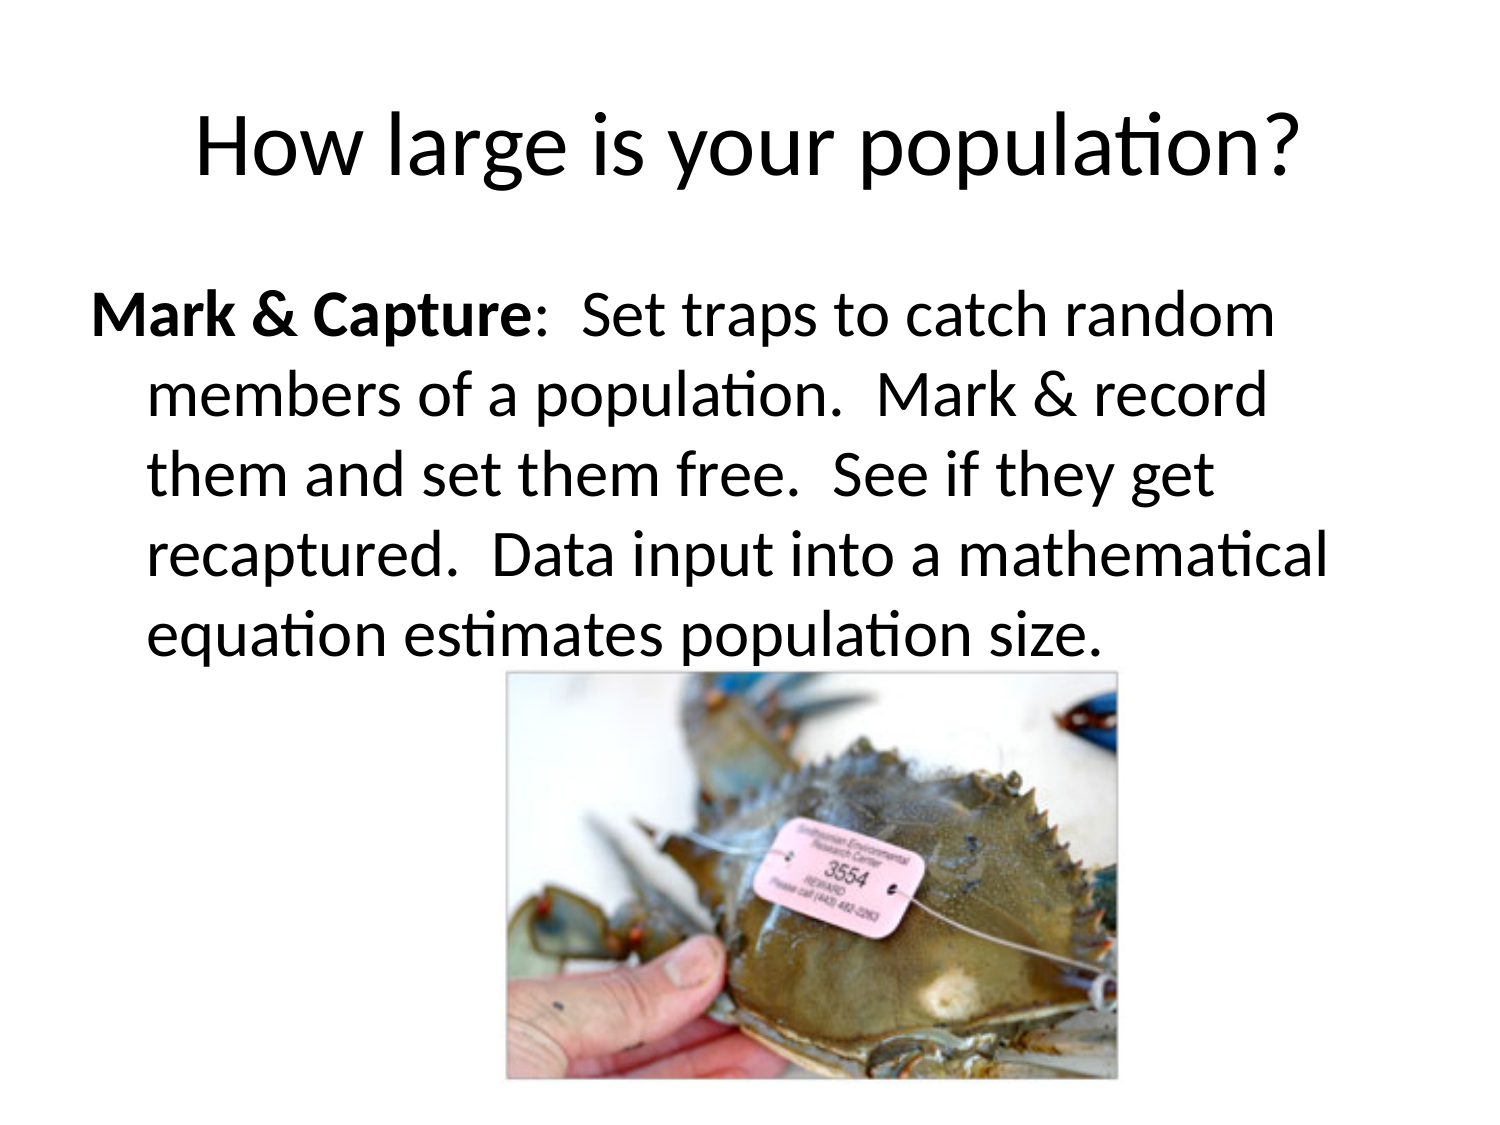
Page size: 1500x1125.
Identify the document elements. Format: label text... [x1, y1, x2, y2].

list Mark & Capture: Set traps to catch random members of a population. Mark & record them and set them free. See if they get recaptured. Data input into a mathematical equation estimates population size. [75, 262, 1425, 775]
picture [499, 666, 1126, 1084]
title How large is your population? [75, 45, 1425, 233]
